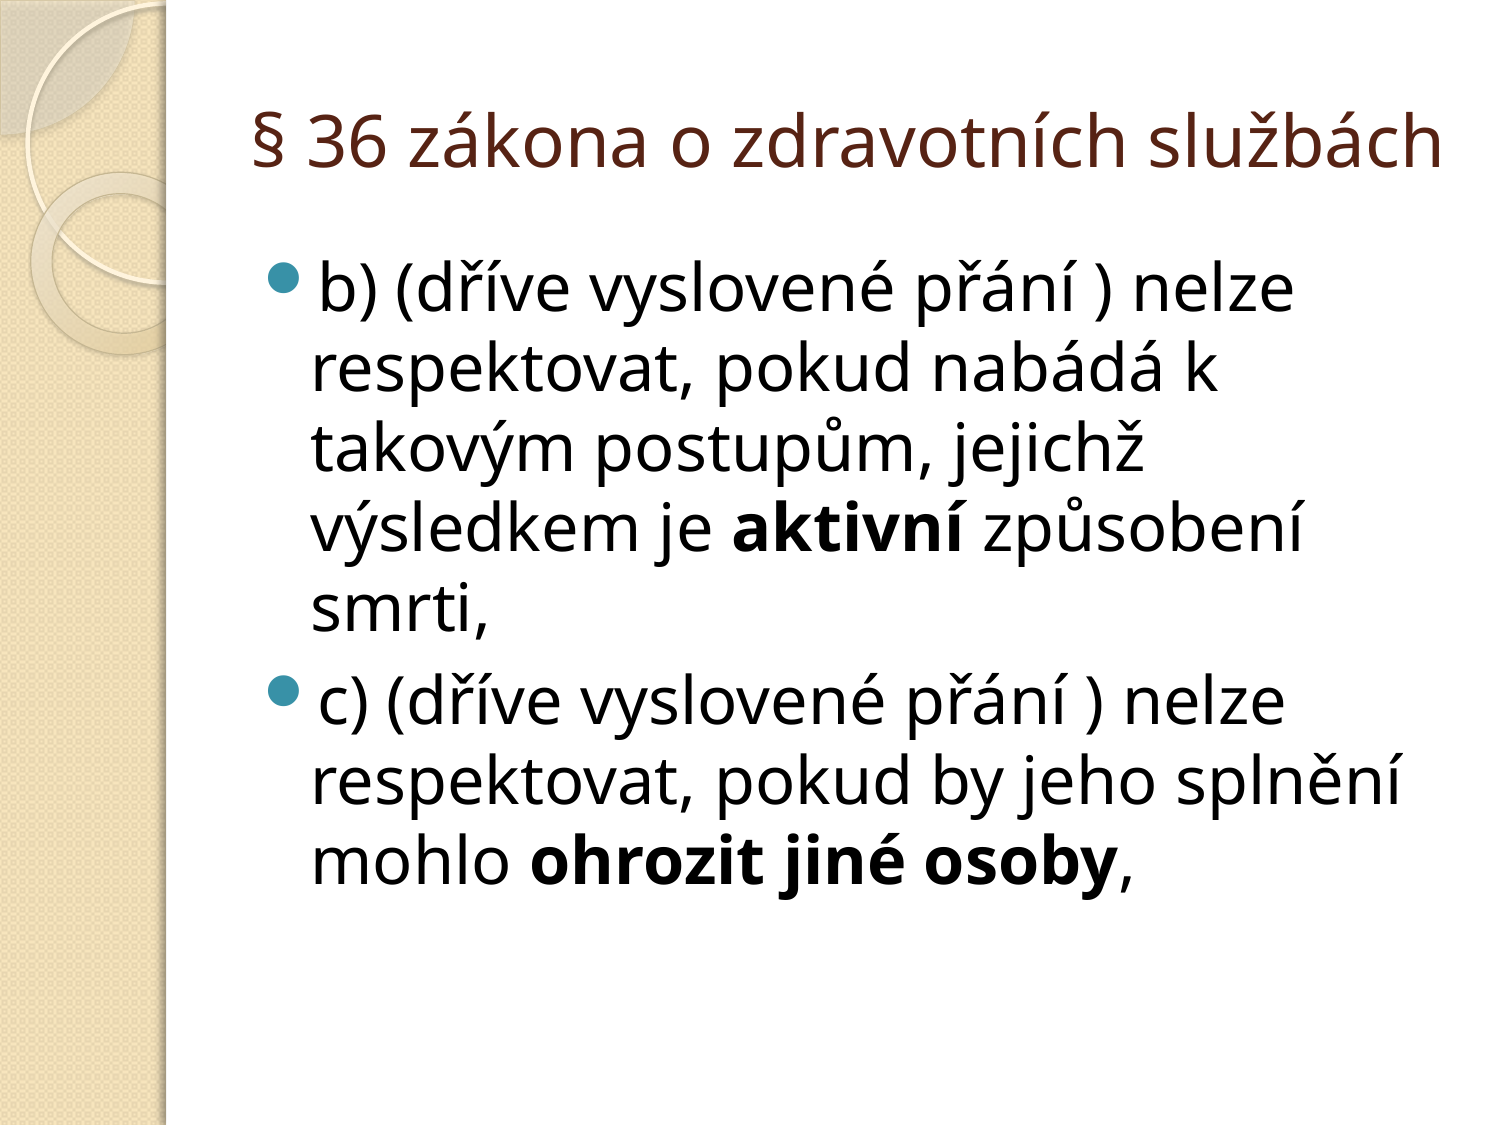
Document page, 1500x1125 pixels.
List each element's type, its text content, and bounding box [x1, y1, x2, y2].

list b) (dříve vyslovené přání ) nelze respektovat, pokud nabádá k takovým postupům, jejichž výsledkem je aktivní způsobení smrti, c) (dříve vyslovené přání ) nelze respektovat, pokud by jeho splnění mohlo ohrozit jiné osoby, [235, 237, 1466, 1025]
title § 36 zákona o zdravotních službách [235, 45, 1466, 233]
